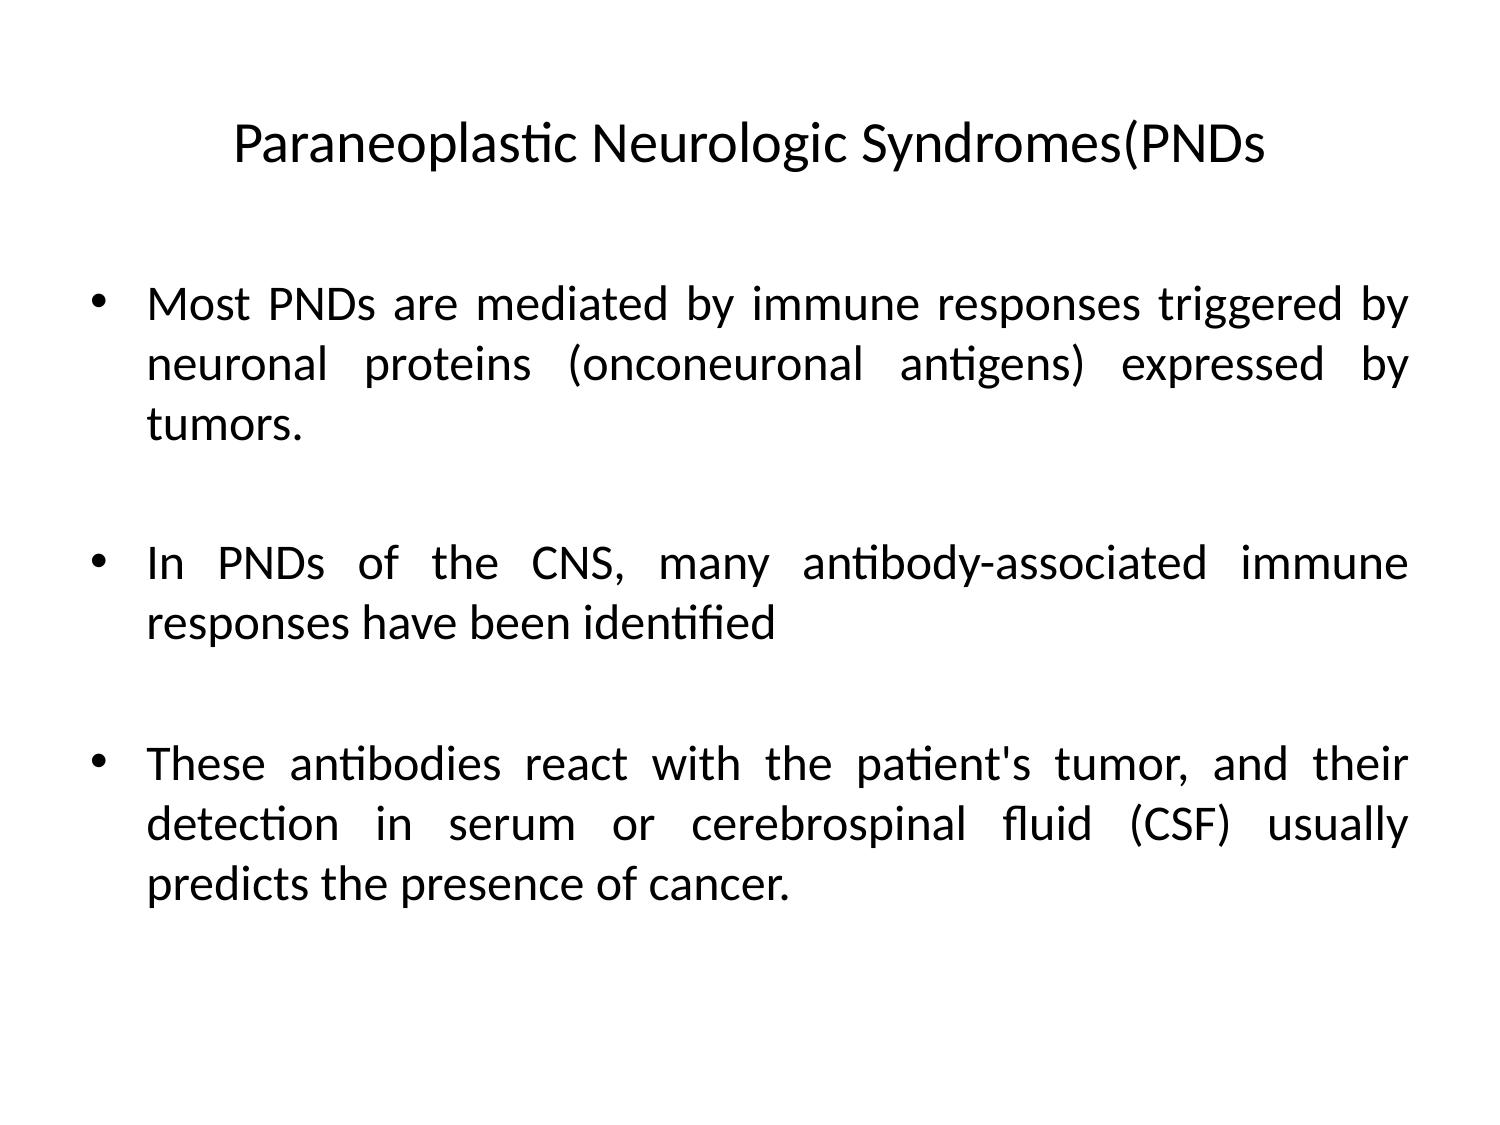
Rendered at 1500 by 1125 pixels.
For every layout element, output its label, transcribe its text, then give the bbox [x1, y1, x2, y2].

title Paraneoplastic Neurologic Syndromes(PNDs [75, 45, 1425, 233]
list Most PNDs are mediated by immune responses triggered by neuronal proteins (onconeuronal antigens) expressed by tumors. In PNDs of the CNS, many antibody-associated immune responses have been identified These antibodies react with the patient's tumor, and their detection in serum or cerebrospinal fluid (CSF) usually predicts the presence of cancer. [75, 262, 1425, 1005]
